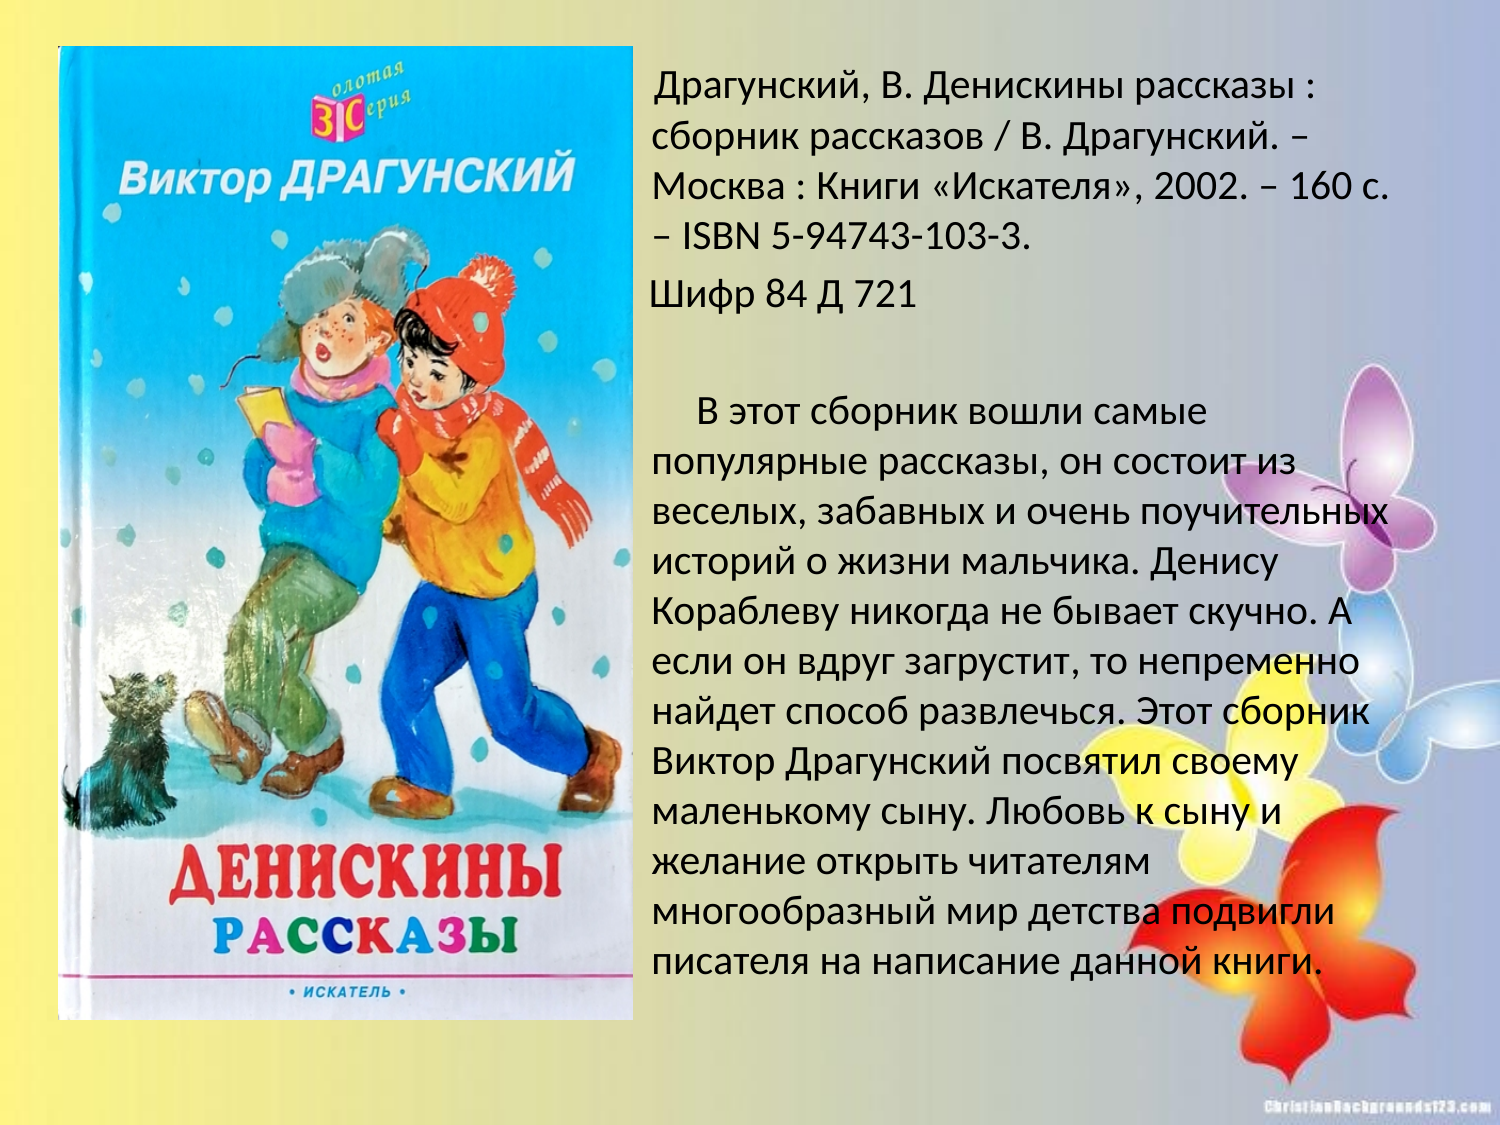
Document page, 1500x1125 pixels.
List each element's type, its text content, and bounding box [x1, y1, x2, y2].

list Драгунский, В. Денискины рассказы : сборник рассказов / В. Драгунский. – Москва : Книги «Искателя», 2002. – 160 с. – ISBN 5-94743-103-3. Шифр 84 Д 721 В этот сборник вошли самые популярные рассказы, он состоит из веселых, забавных и очень поучительных историй о жизни мальчика. Денису Кораблеву никогда не бывает скучно. А если он вдруг загрустит, то непременно найдет способ развлечься. Этот сборник Виктор Драгунский посвятил своему маленькому сыну. Любовь к сыну и желание открыть читателям многообразный мир детства подвигли писателя на написание данной книги. [586, 44, 1425, 1005]
picture [0, 0, 1500, 1125]
